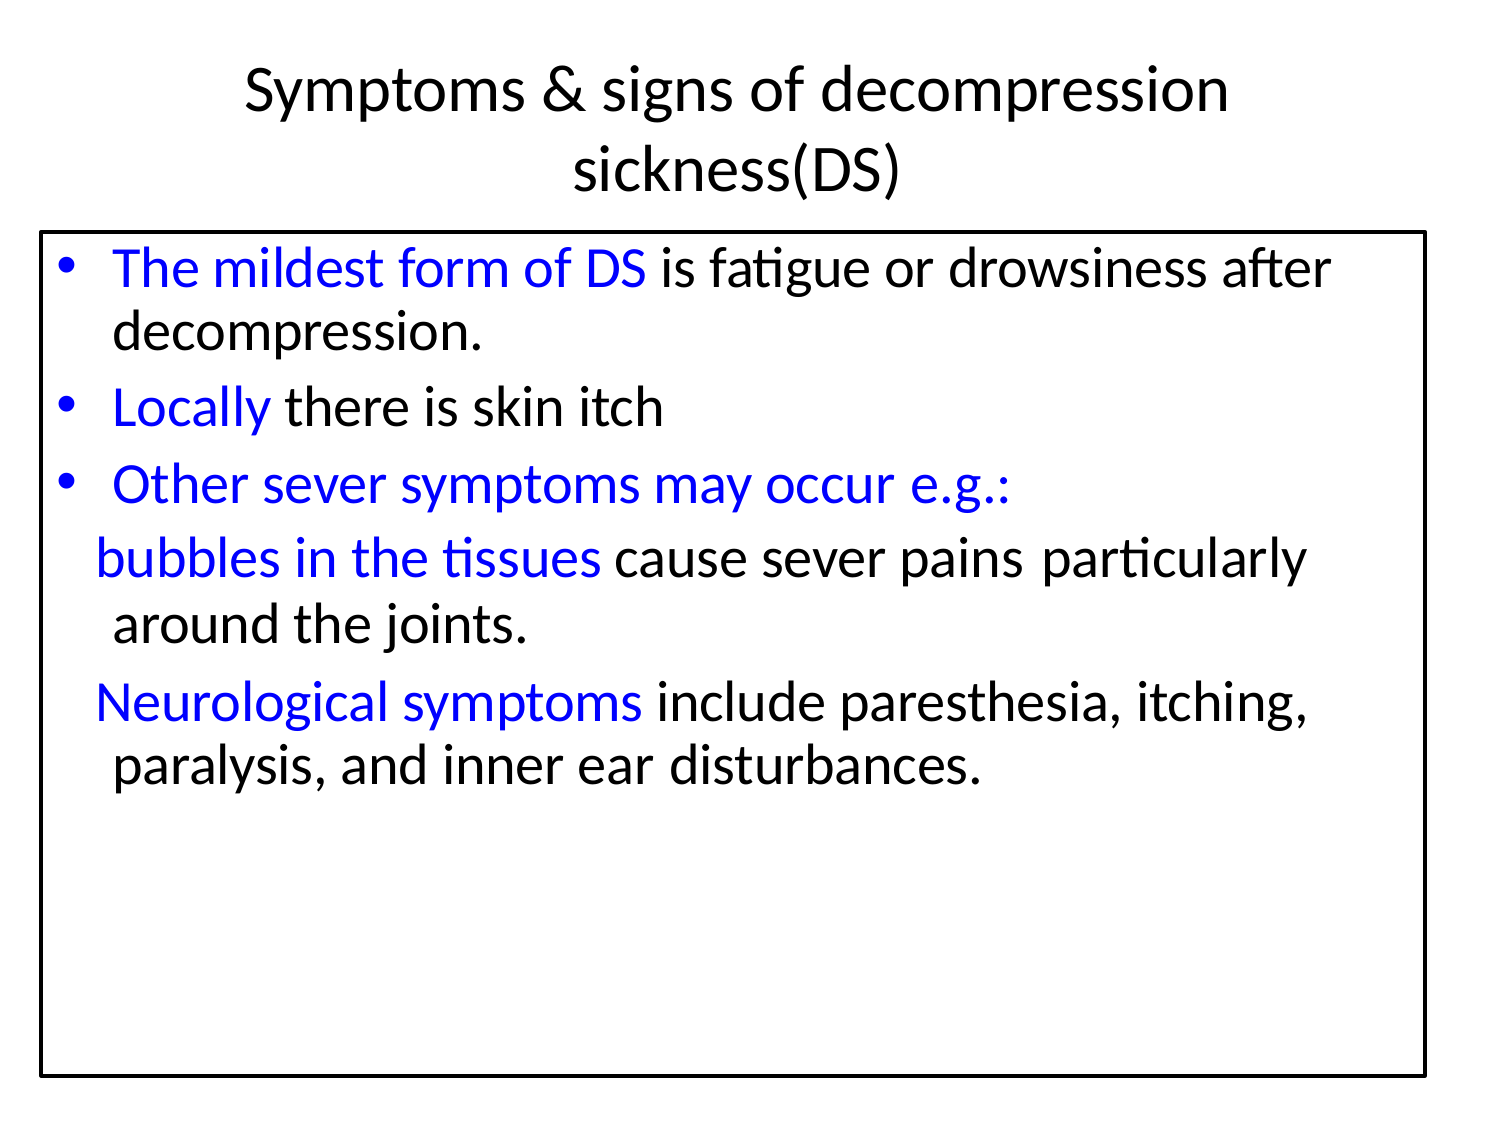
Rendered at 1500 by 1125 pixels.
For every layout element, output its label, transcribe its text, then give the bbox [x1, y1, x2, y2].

title Symptoms & signs of decompression sickness(DS) [239, 45, 1236, 231]
text_box The mildest form of DS is fatigue or drowsiness after decompression. Locally there is skin itch Other sever symptoms may occur e.g.: bubbles in the tissues cause sever pains particularly around the joints. Neurological symptoms include paresthesia, itching, paralysis, and inner ear disturbances. [54, 236, 1350, 797]
text_box [41, 231, 1426, 1076]
